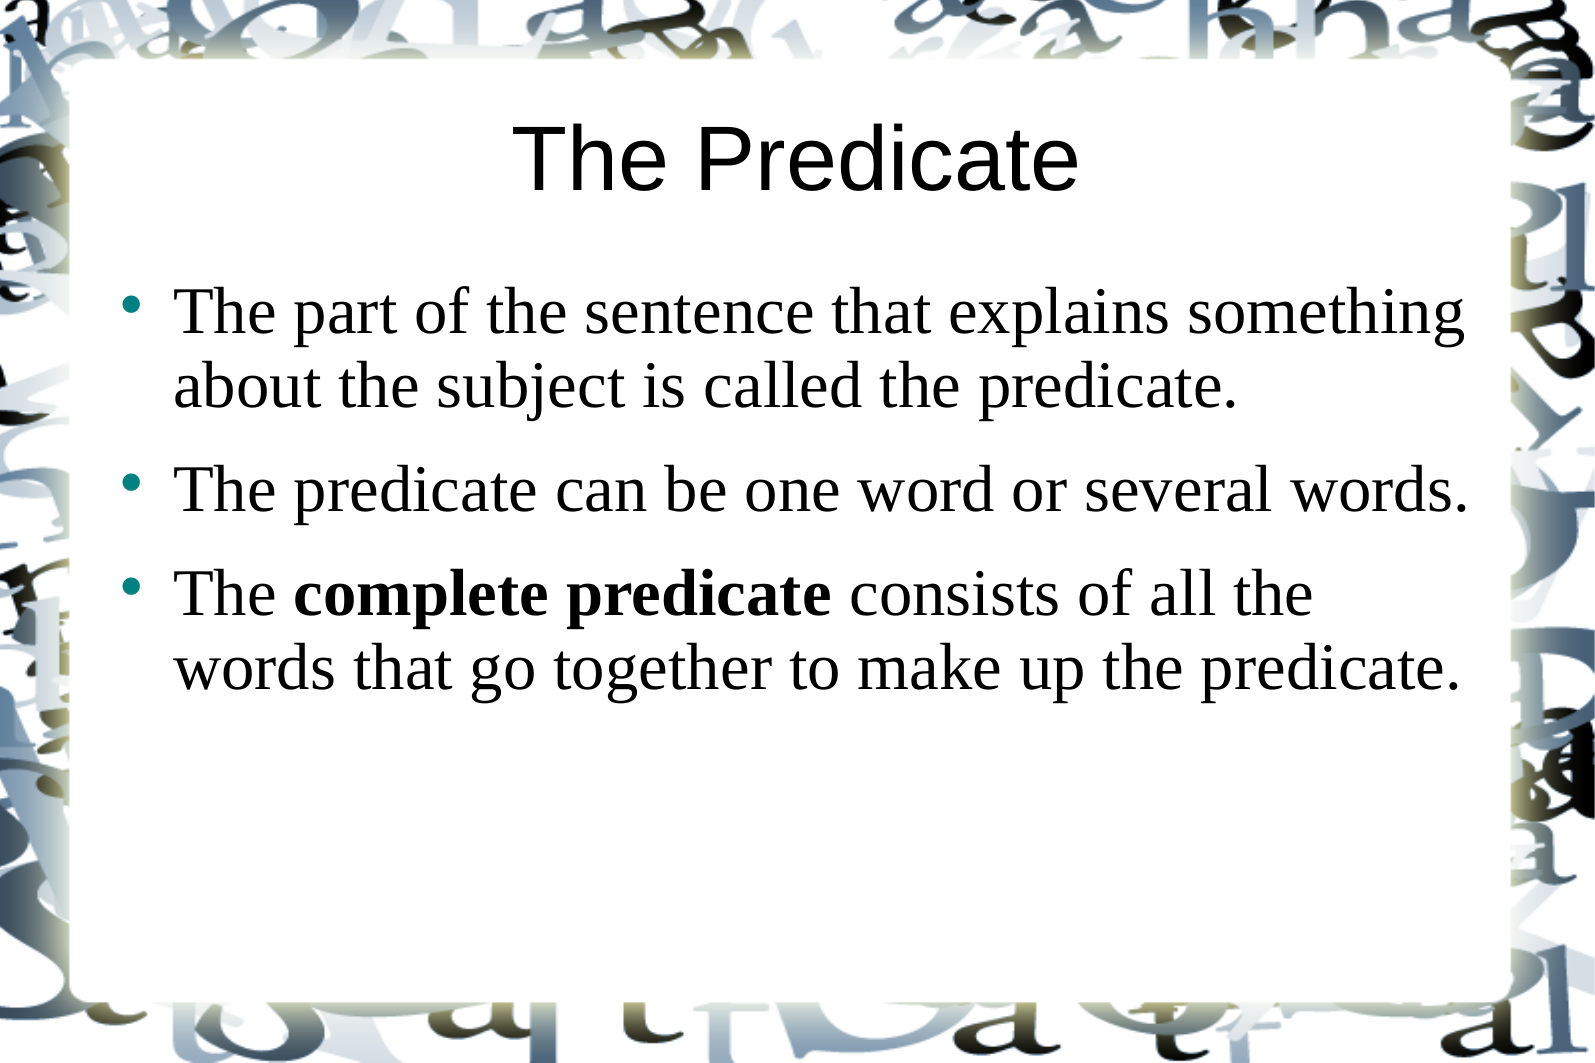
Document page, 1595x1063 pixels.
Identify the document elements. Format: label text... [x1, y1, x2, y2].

picture [0, 0, 1595, 1063]
title The Predicate [79, 75, 1515, 238]
list The part of the sentence that explains something about the subject is called the predicate. The predicate can be one word or several words. The complete predicate consists of all the words that go together to make up the predicate. [102, 268, 1475, 866]
